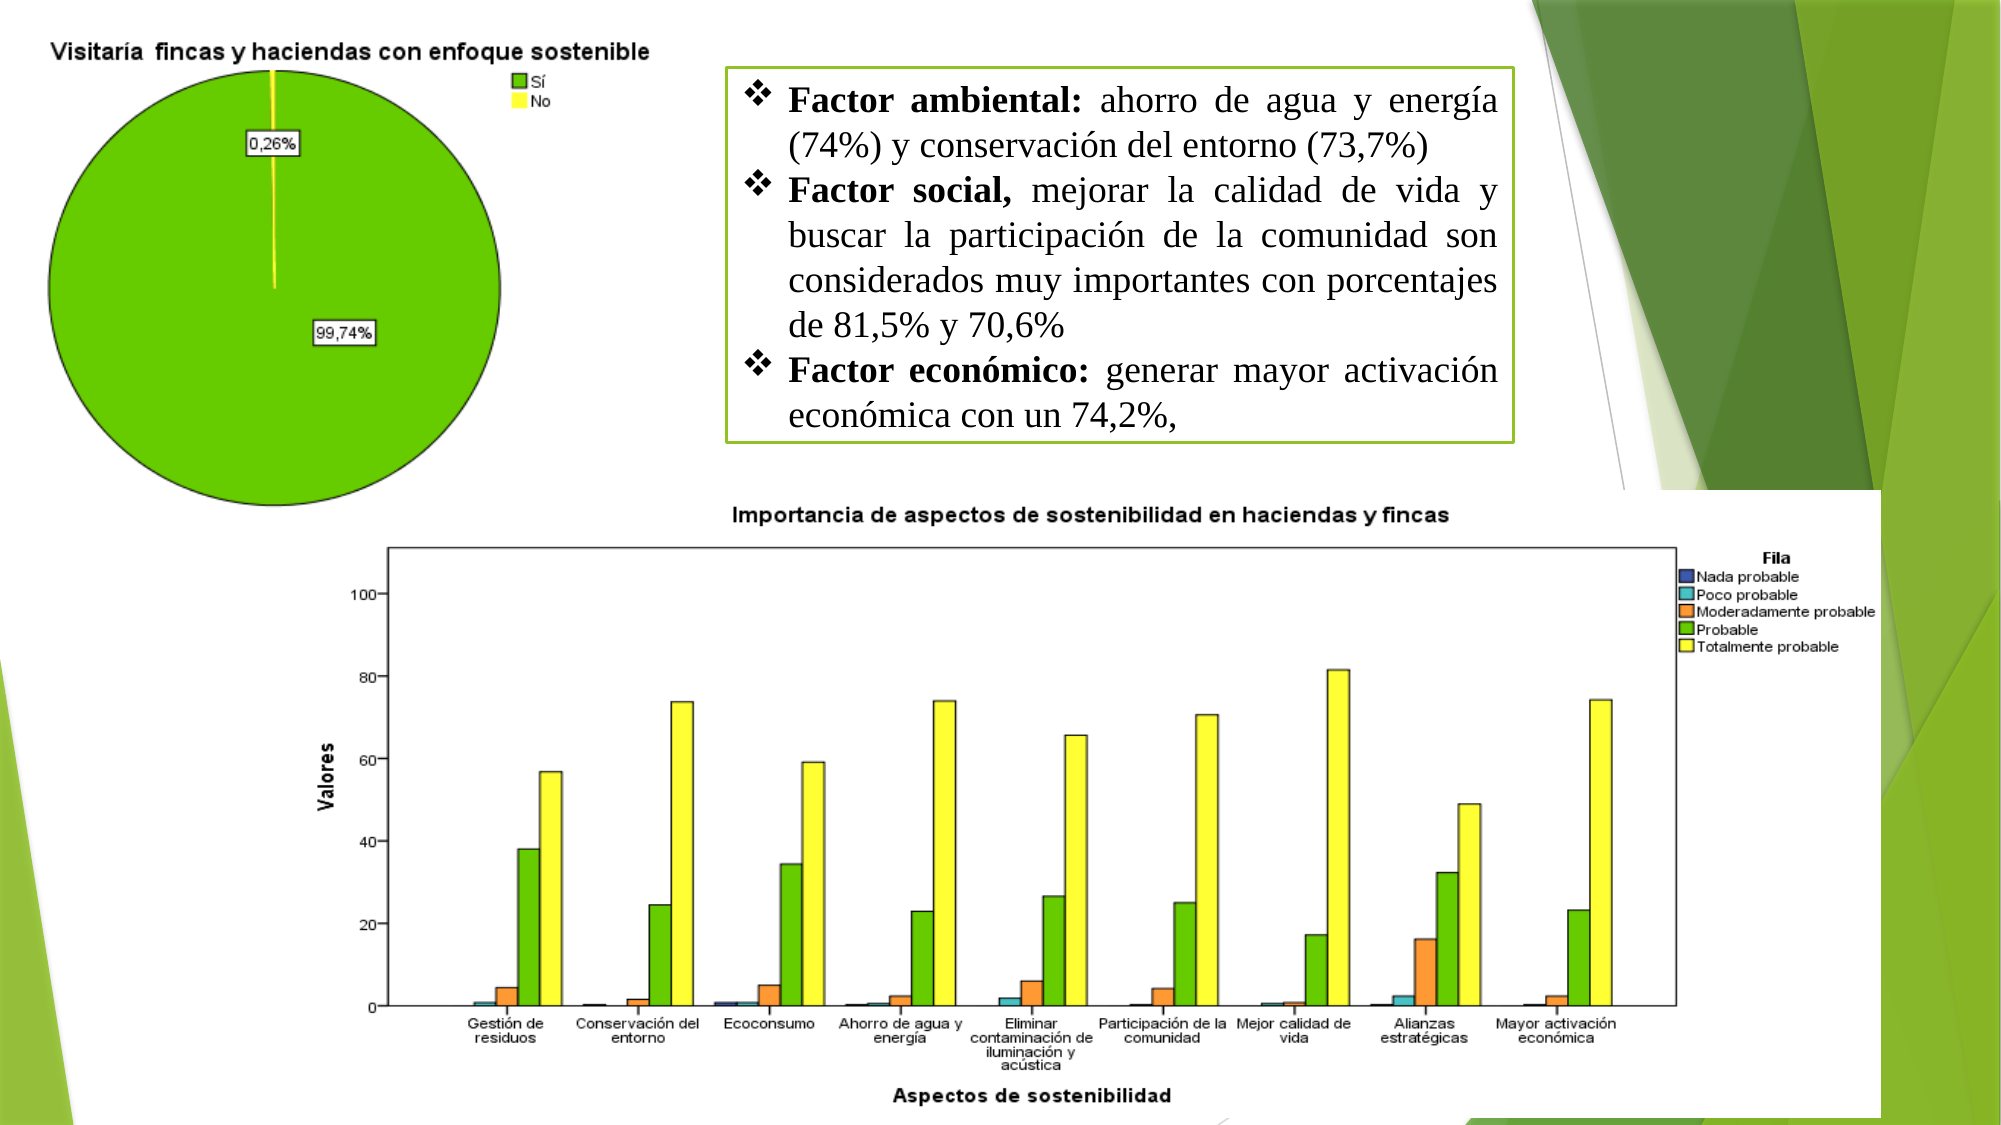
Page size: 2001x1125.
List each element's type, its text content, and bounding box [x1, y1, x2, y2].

picture [34, 22, 1882, 1118]
text_box Factor ambiental: ahorro de agua y energía (74%) y conservación del entorno (73,7%) Factor social, mejorar la calidad de vida y buscar la participación de la comunidad son considerados muy importantes con porcentajes de 81,5% y 70,6% Factor económico: generar mayor activación económica con un 74,2%, [725, 66, 1515, 444]
